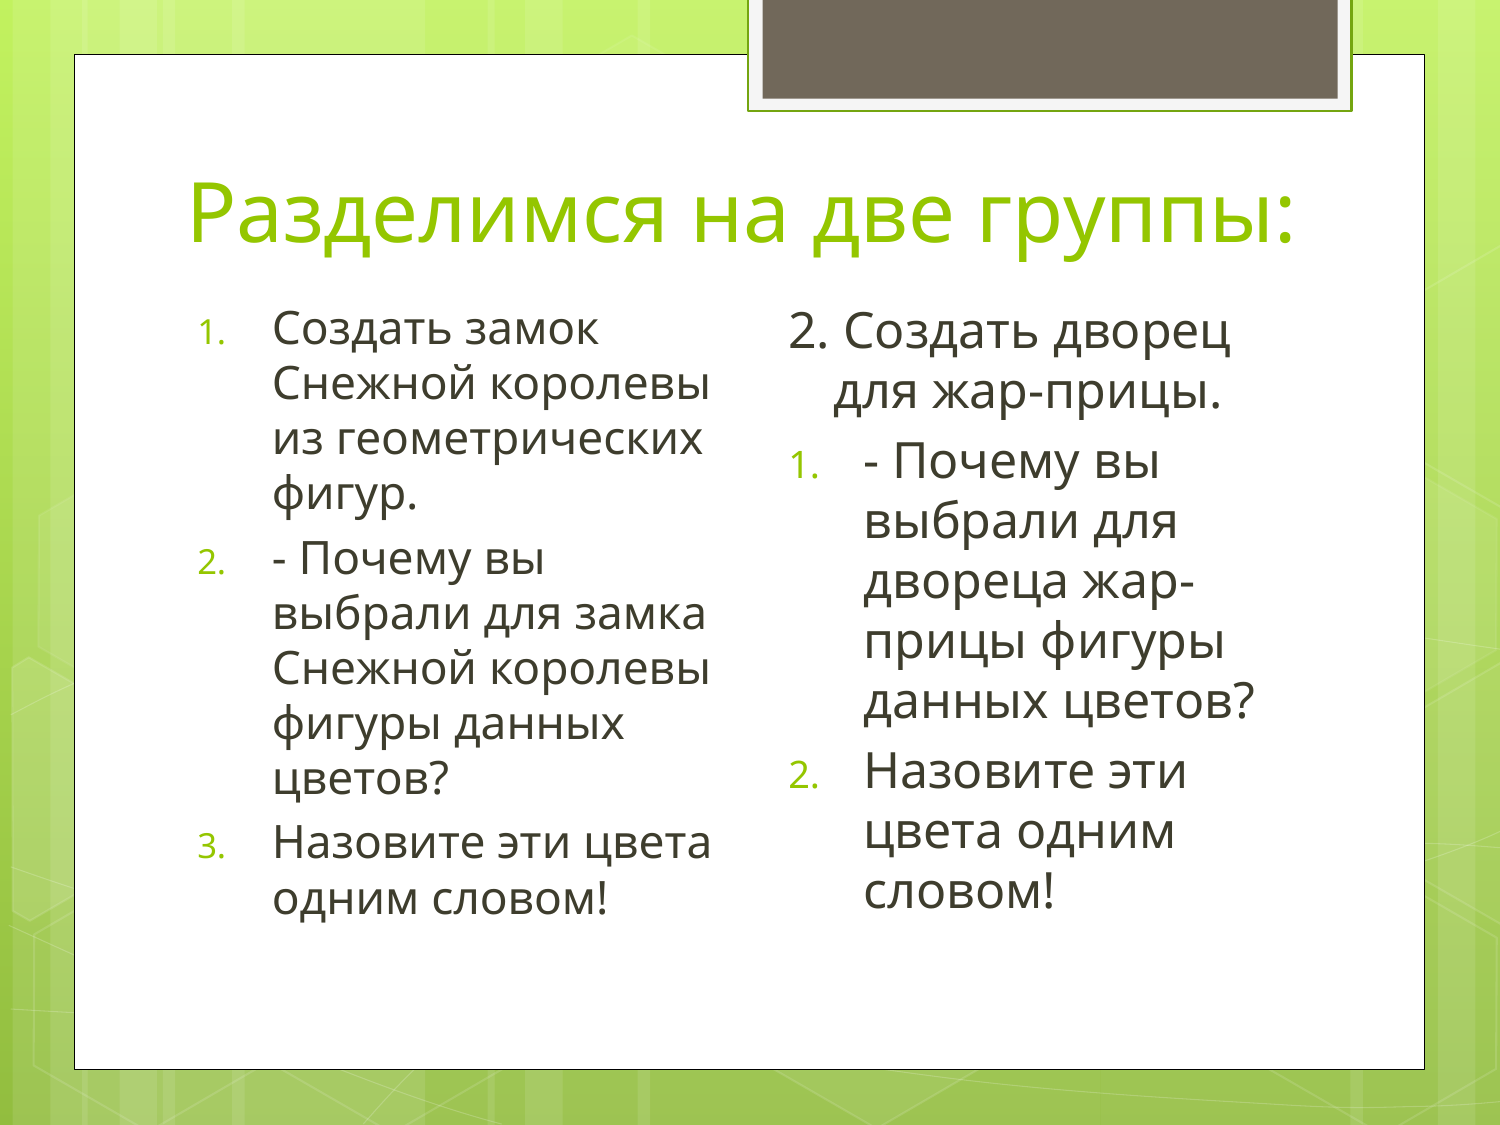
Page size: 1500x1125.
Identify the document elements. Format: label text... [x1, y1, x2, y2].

list 2. Создать дворец для жар-прицы. - Почему вы выбрали для двореца жар-прицы фигуры данных цветов? Назовите эти цвета одним словом! [761, 290, 1323, 953]
title Разделимся на две группы: [171, 113, 1324, 268]
list Создать замок Снежной королевы из геометрических фигур. - Почему вы выбрали для замка Снежной королевы фигуры данных цветов? Назовите эти цвета одним словом! [171, 290, 732, 953]
